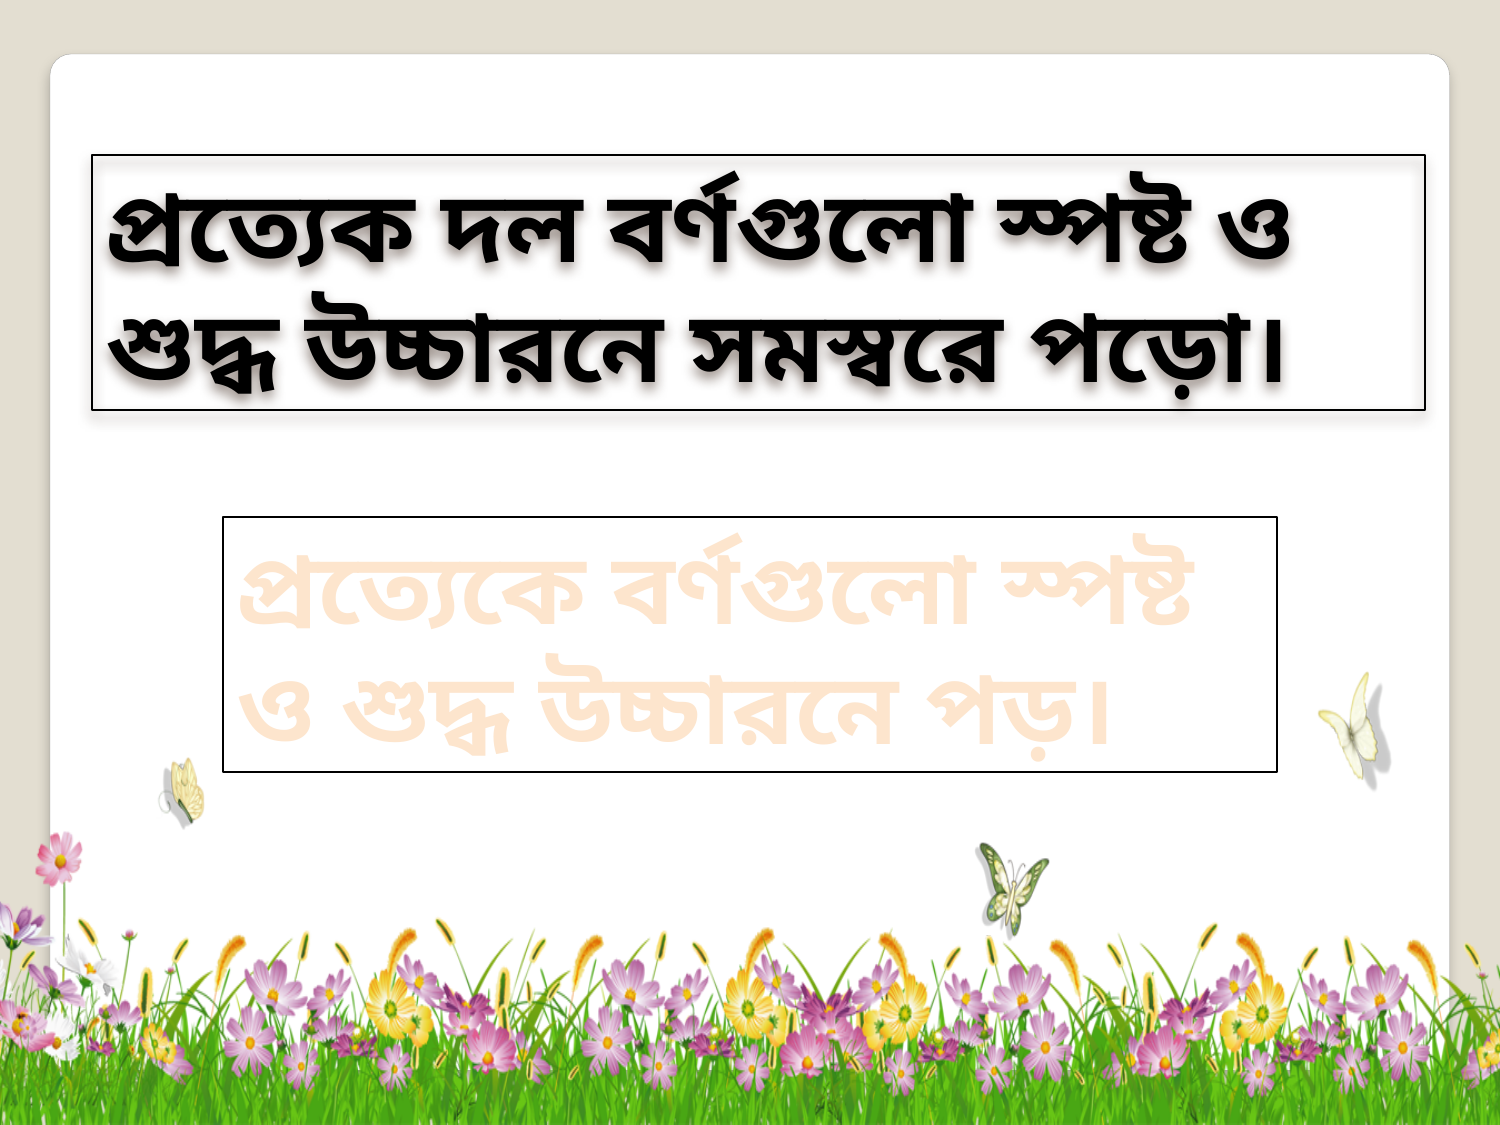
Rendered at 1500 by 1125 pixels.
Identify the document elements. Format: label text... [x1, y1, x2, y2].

picture [0, 670, 1500, 1125]
text_box প্রত্যেক দল বর্ণগুলো স্পষ্ট ও শুদ্ধ উচ্চারনে সমস্বরে পড়ো। [91, 154, 1426, 410]
text_box প্রত্যেকে বর্ণগুলো স্পষ্ট ও শুদ্ধ উচ্চারনে পড়। [222, 517, 1278, 669]
